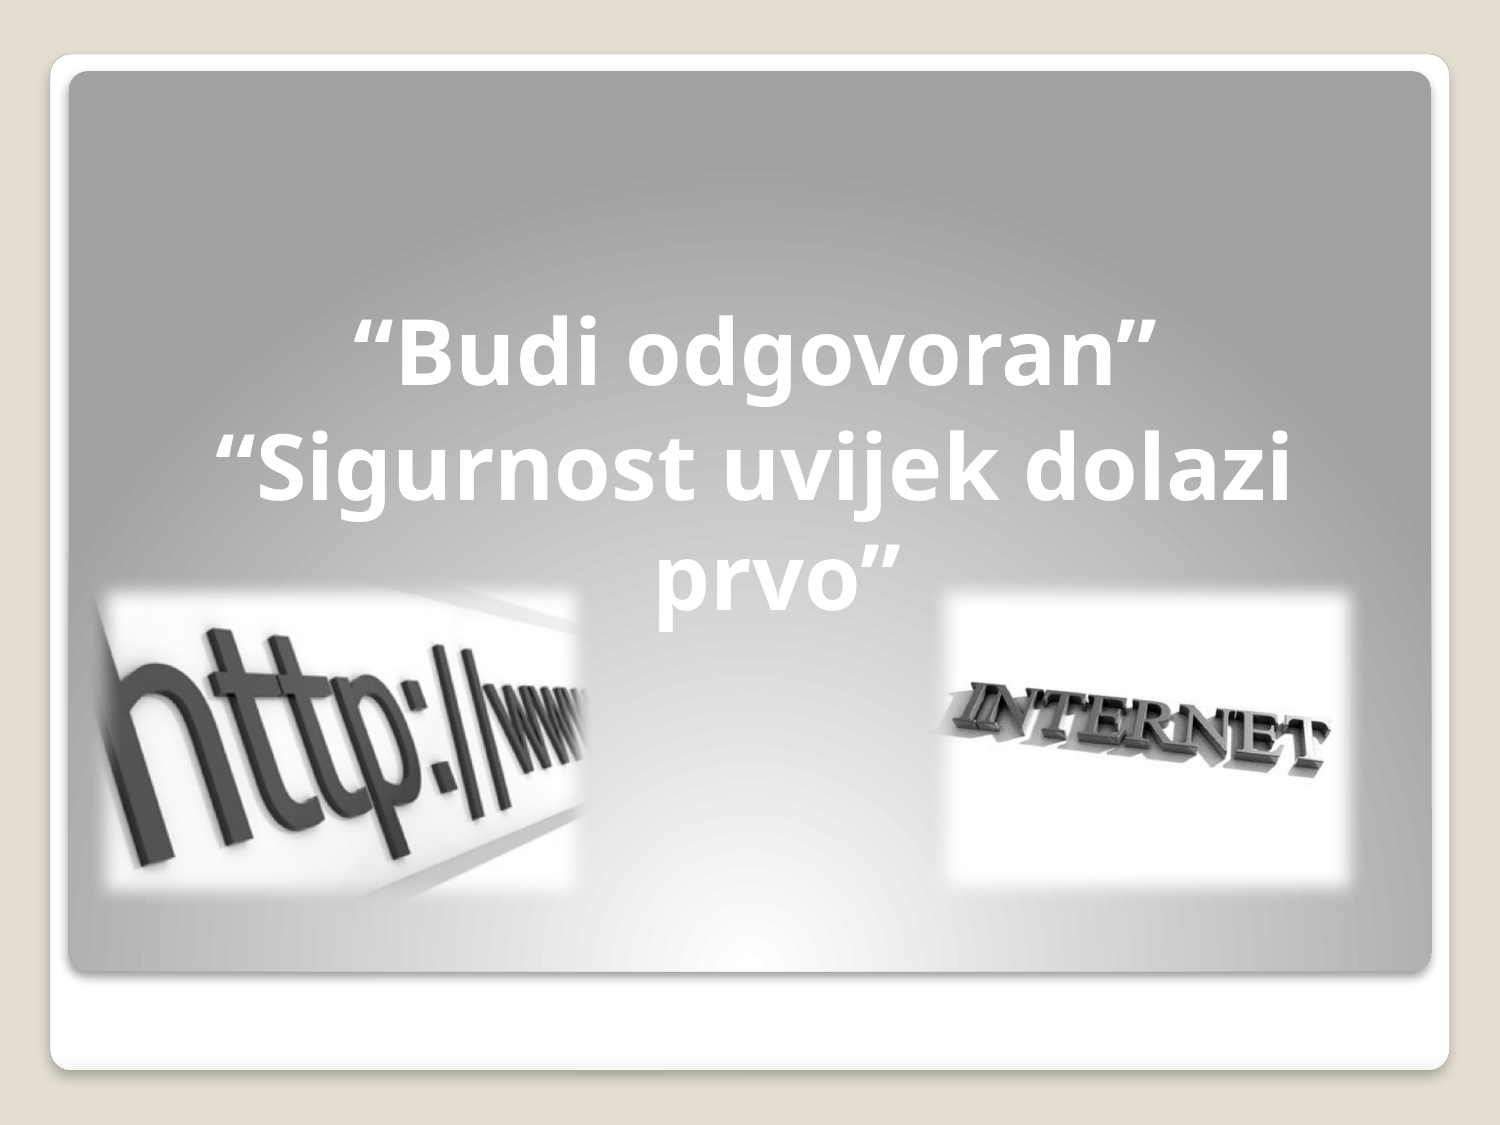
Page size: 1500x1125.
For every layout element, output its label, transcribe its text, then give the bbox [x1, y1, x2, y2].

list “Budi odgovoran” “Sigurnost uvijek dolazi prvo” [76, 278, 1420, 480]
picture [87, 574, 593, 908]
picture [926, 573, 1368, 905]
